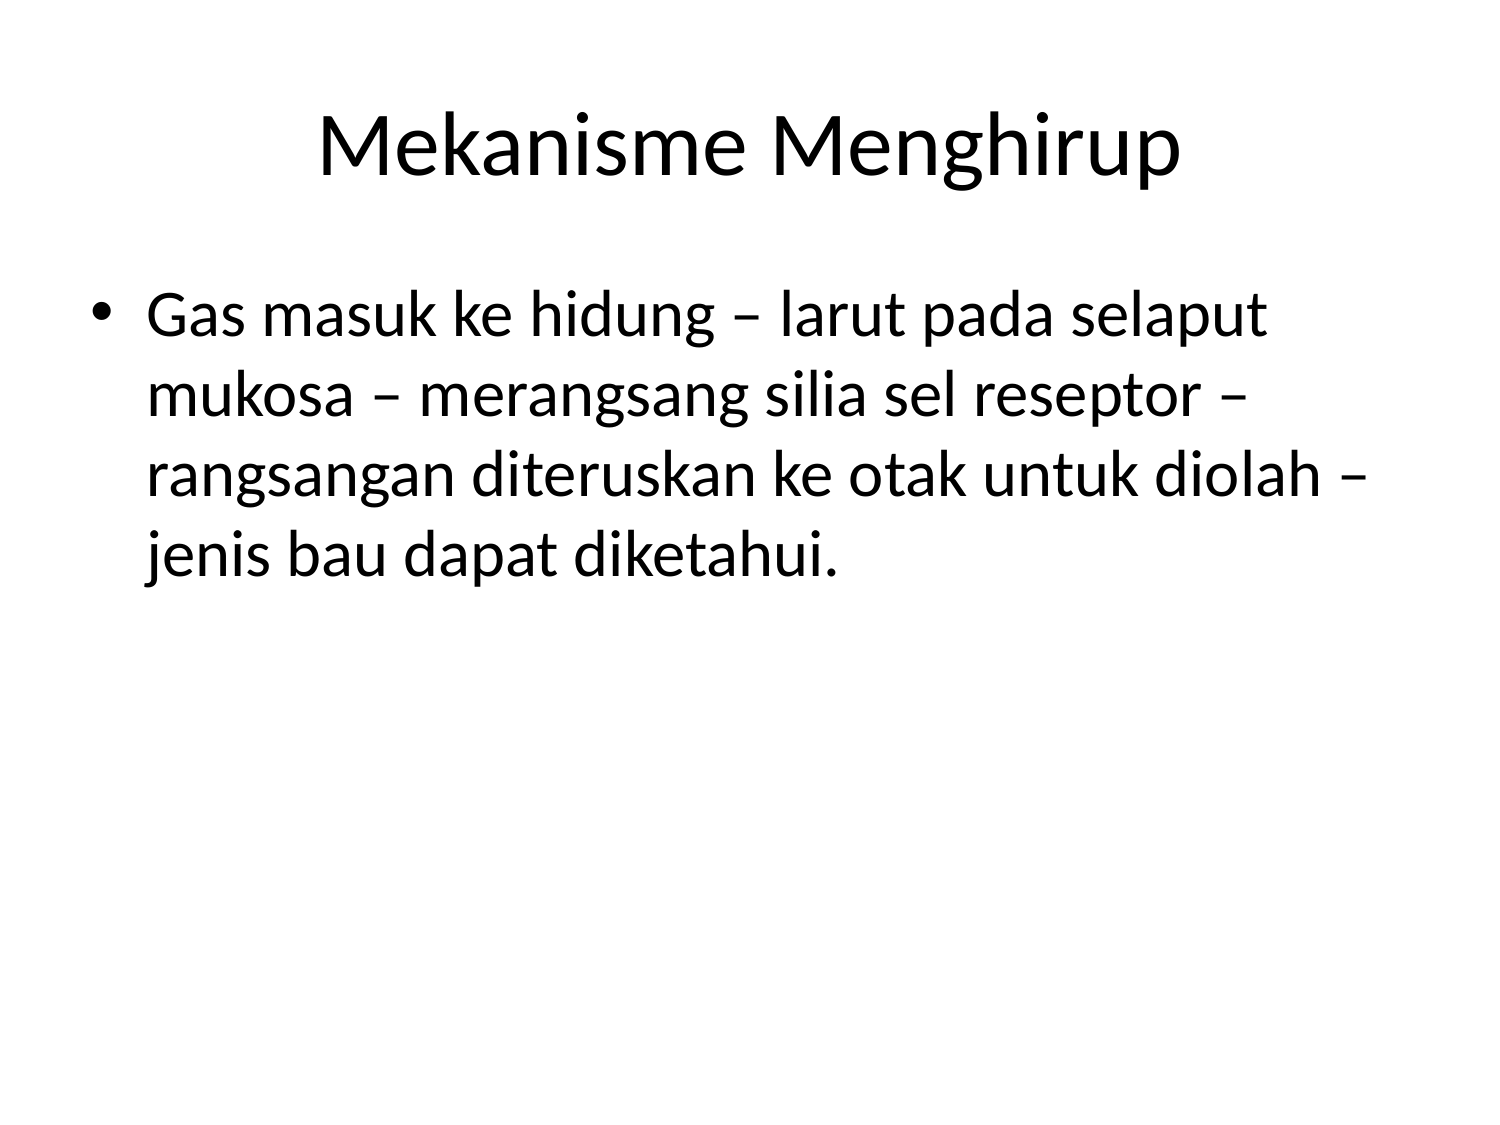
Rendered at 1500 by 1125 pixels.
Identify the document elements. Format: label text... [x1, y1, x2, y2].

list Gas masuk ke hidung – larut pada selaput mukosa – merangsang silia sel reseptor – rangsangan diteruskan ke otak untuk diolah – jenis bau dapat diketahui. [75, 262, 1425, 1005]
title Mekanisme Menghirup [75, 45, 1425, 233]
